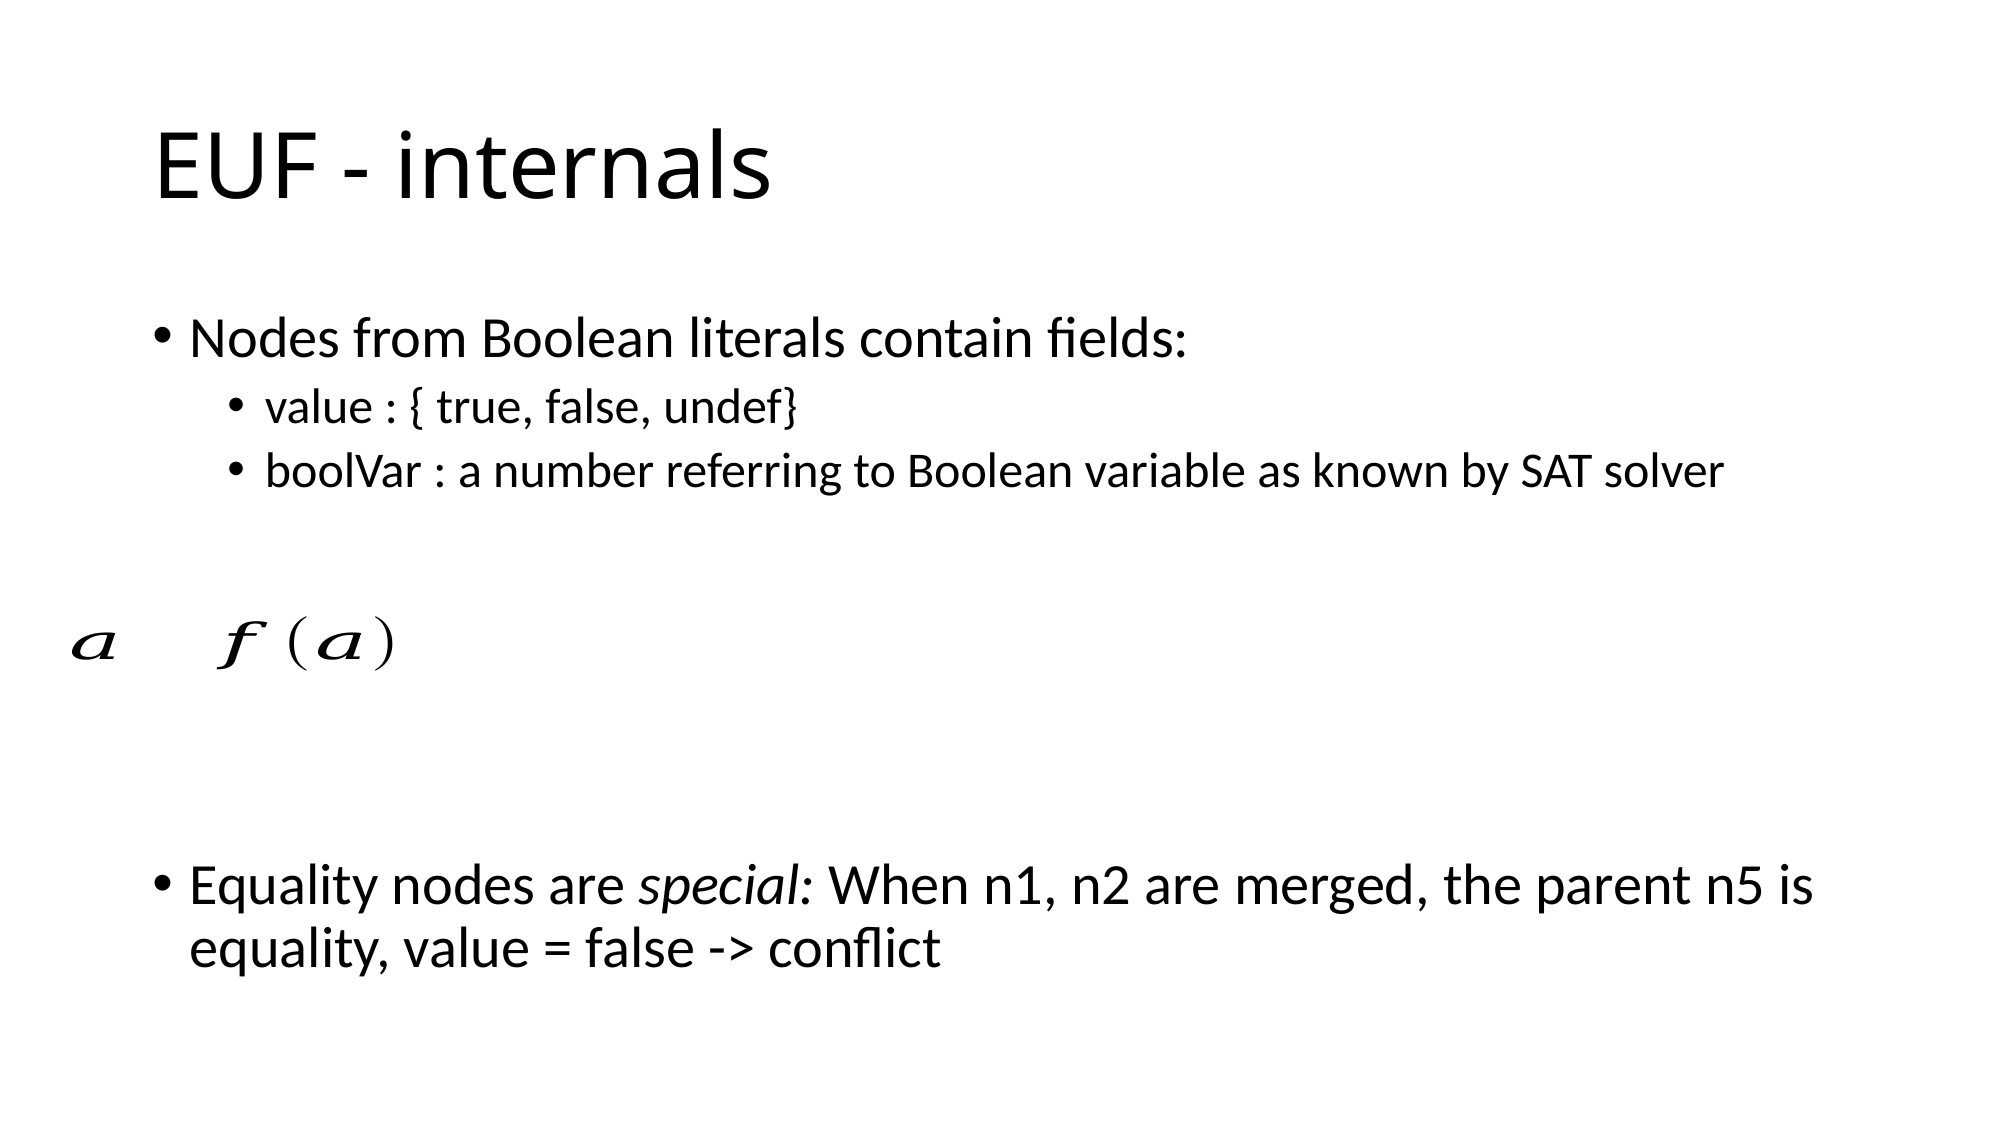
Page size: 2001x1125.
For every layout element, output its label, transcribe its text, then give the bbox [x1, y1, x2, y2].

title EUF - internals [137, 59, 1863, 278]
list Nodes from Boolean literals contain fields: value : { true, false, undef} boolVar : a number referring to Boolean variable as known by SAT solver Equality nodes are special: When n1, n2 are merged, the parent n5 is equality, value = false -> conflict [137, 299, 1863, 1014]
